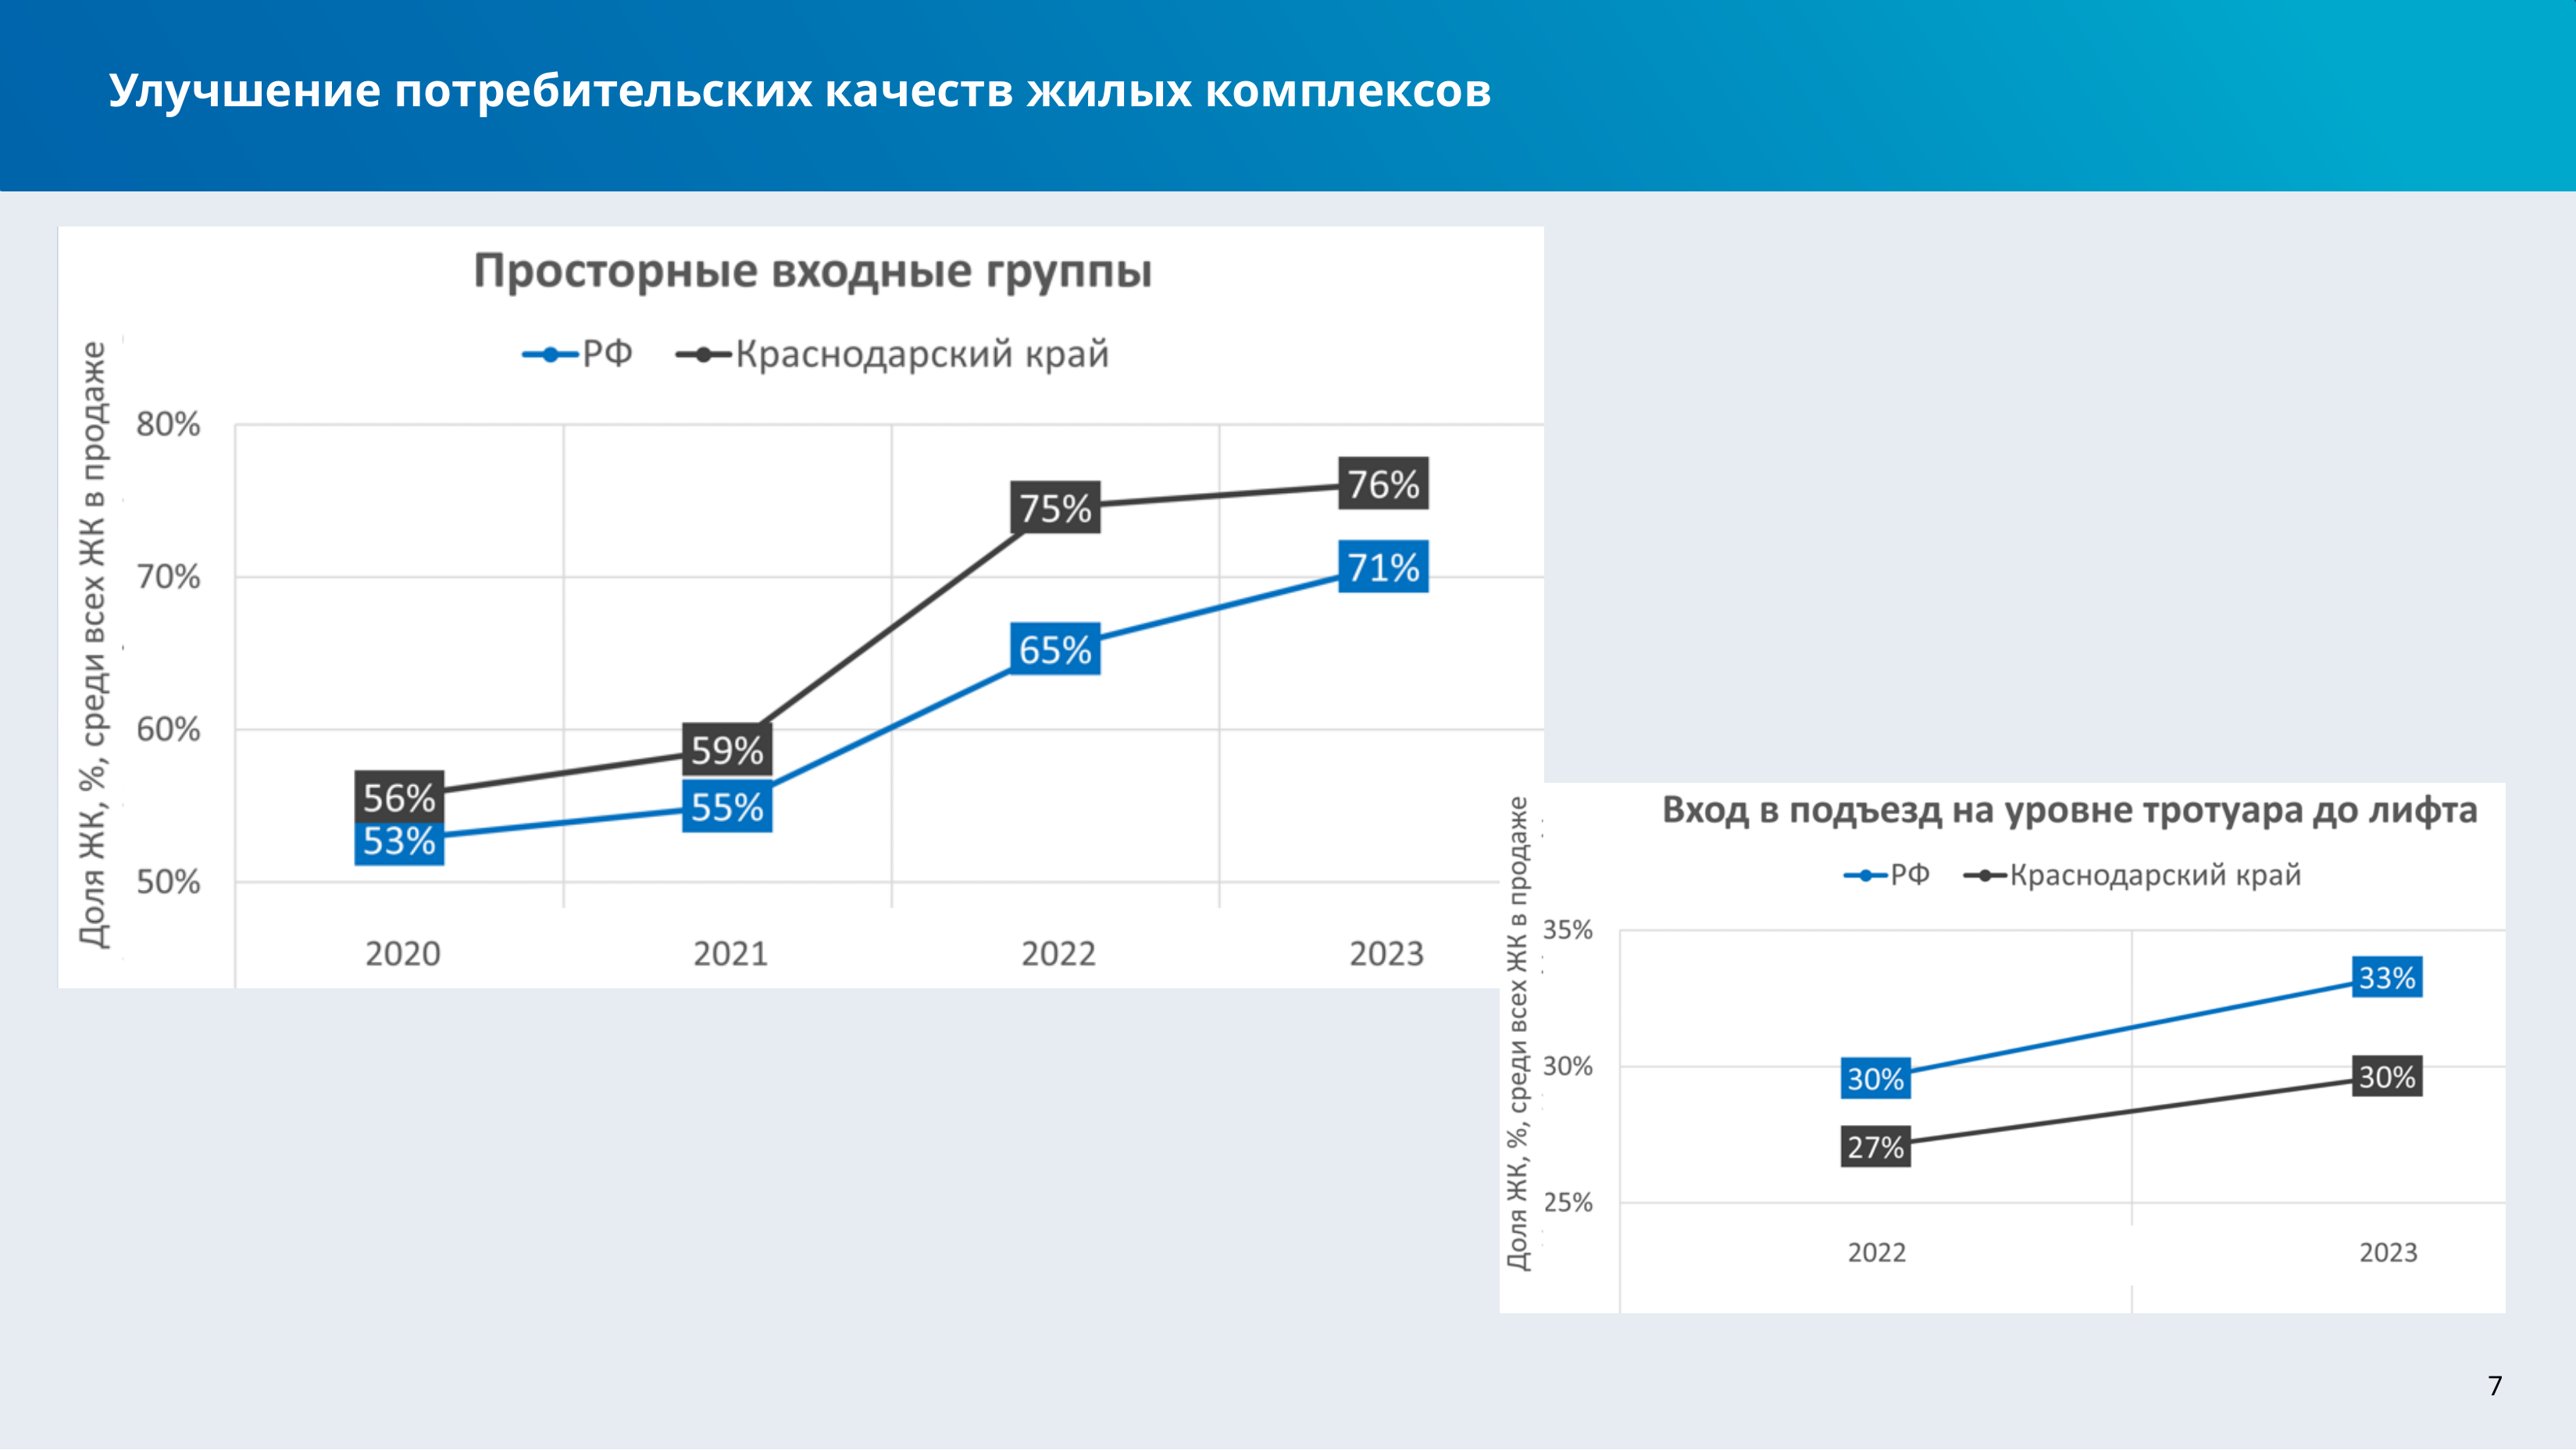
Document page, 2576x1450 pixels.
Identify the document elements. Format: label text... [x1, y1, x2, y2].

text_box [0, 0, 2576, 192]
picture [57, 226, 2506, 1313]
slide_number 7 [2482, 1368, 2529, 1434]
